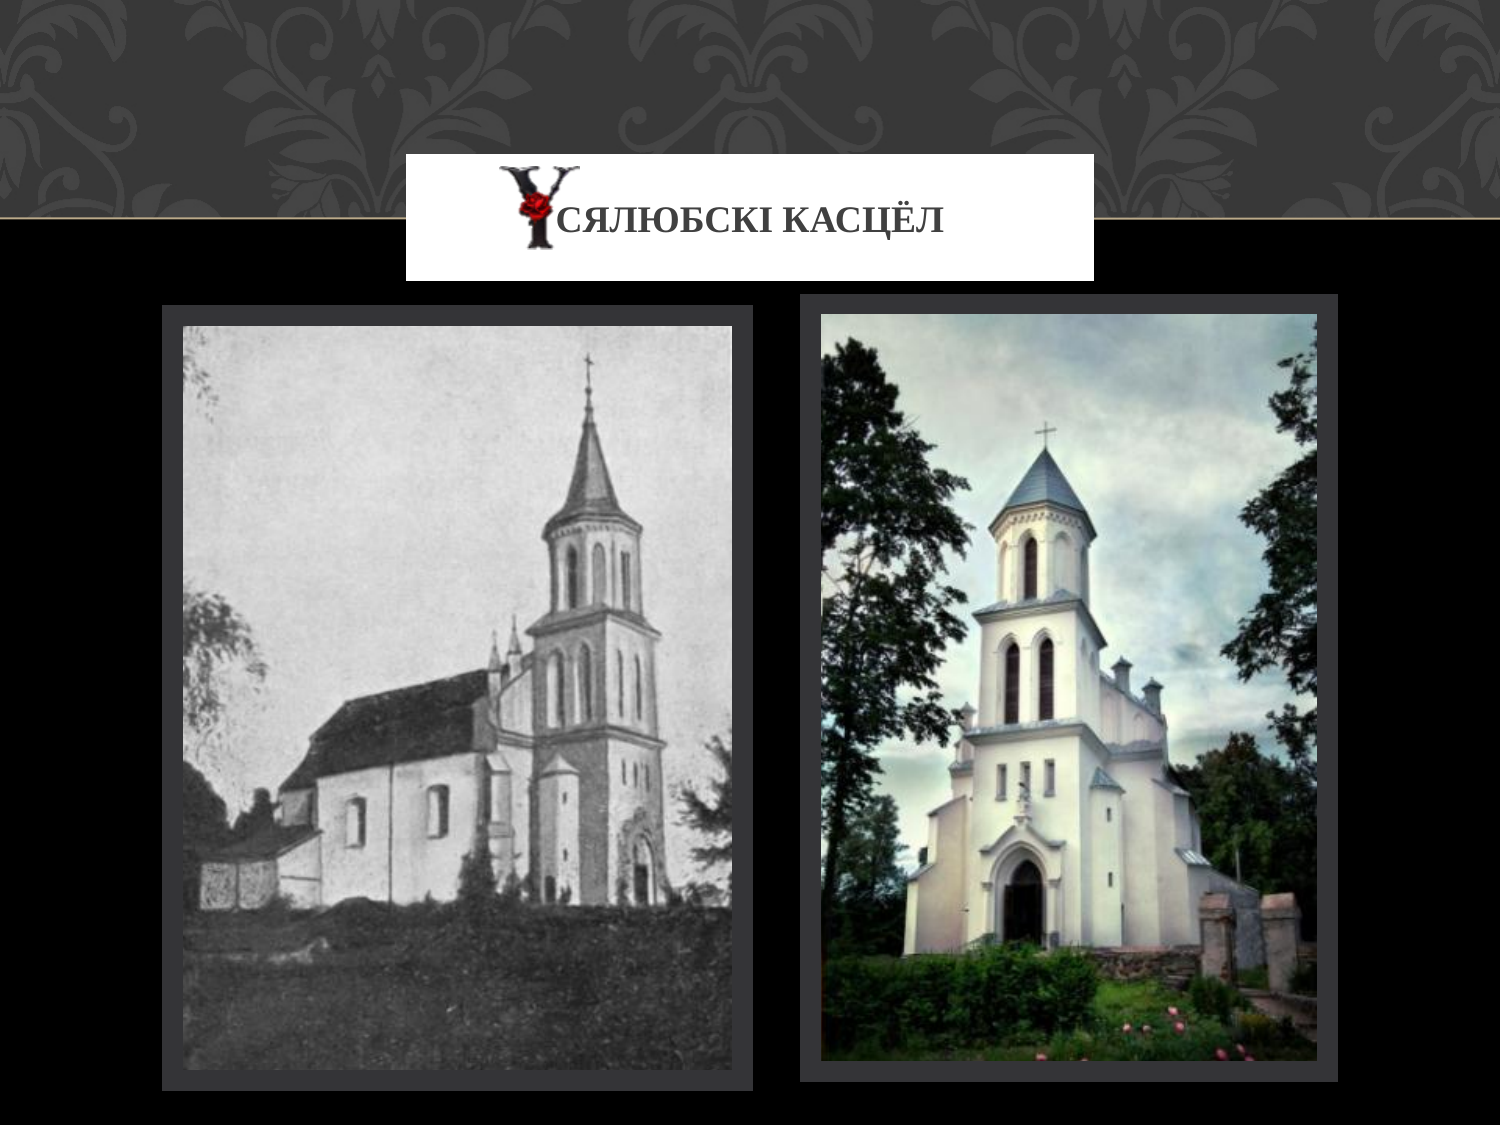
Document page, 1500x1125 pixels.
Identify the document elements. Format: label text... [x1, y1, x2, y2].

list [182, 326, 733, 1071]
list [820, 314, 1318, 1062]
picture [498, 165, 580, 251]
title сялюбскі касцёл [406, 154, 1094, 281]
